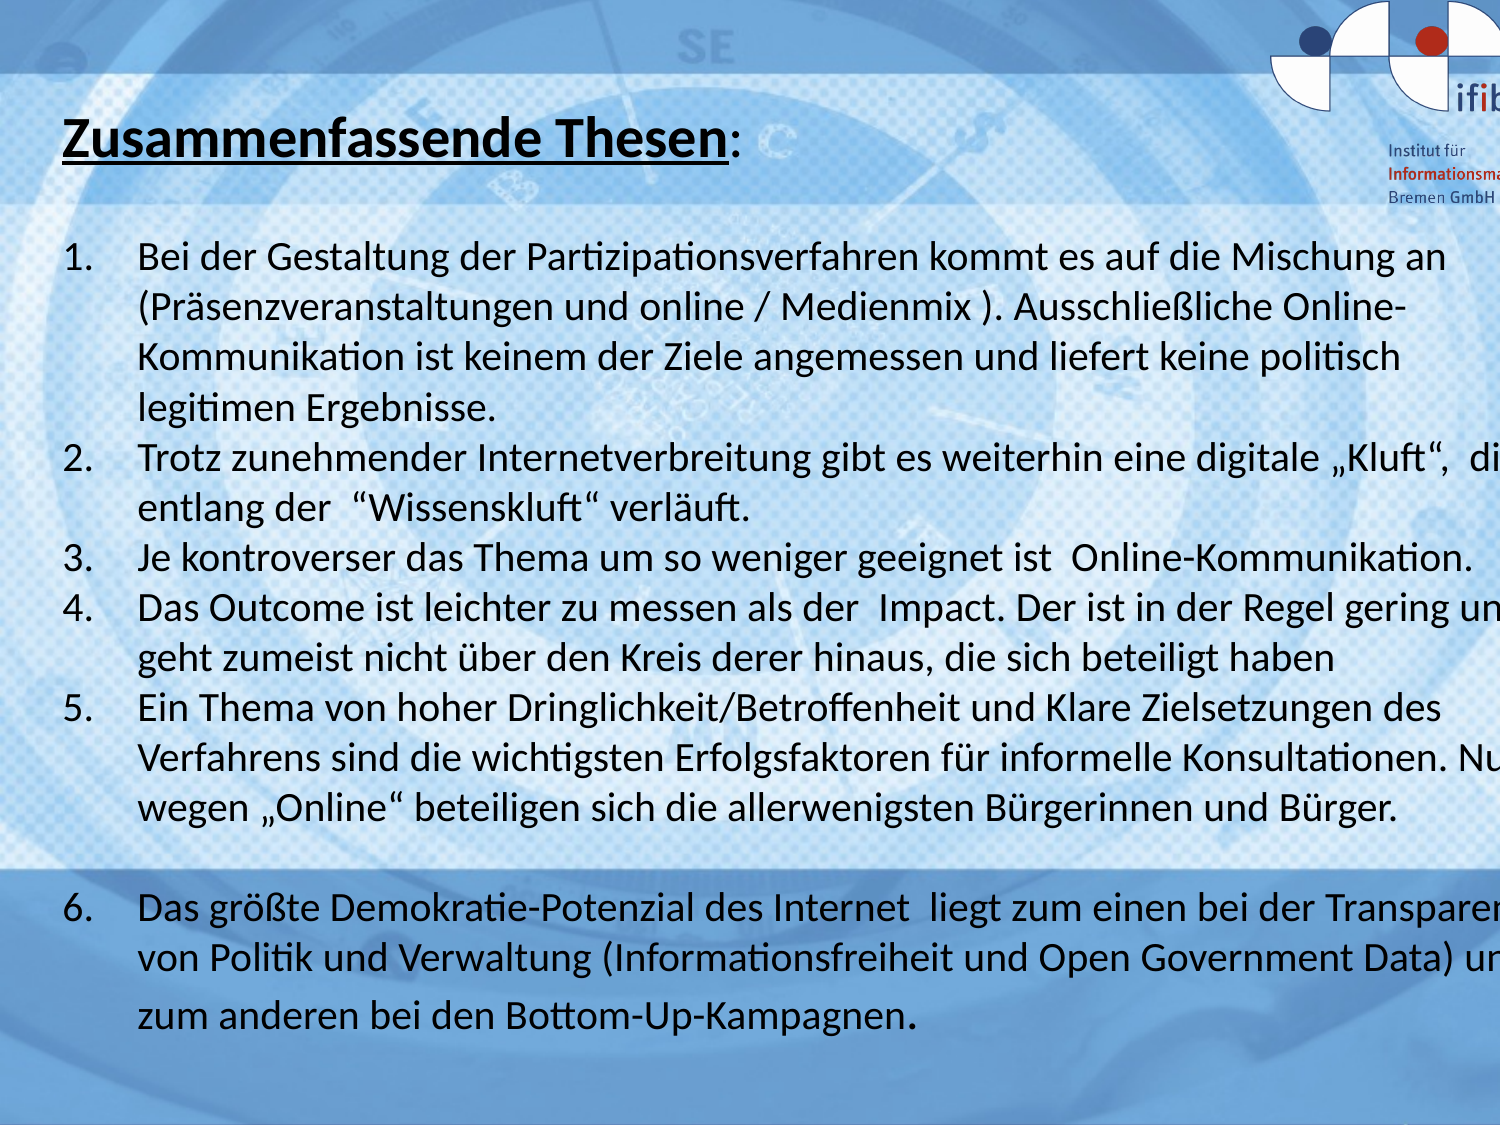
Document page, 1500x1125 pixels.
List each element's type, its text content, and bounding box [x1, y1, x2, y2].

text_box Zusammenfassende Thesen: Bei der Gestaltung der Partizipationsverfahren kommt es auf die Mischung an (Präsenzveranstaltungen und online / Medienmix ). Ausschließliche Online-Kommunikation ist keinem der Ziele angemessen und liefert keine politisch legitimen Ergebnisse. Trotz zunehmender Internetverbreitung gibt es weiterhin eine digitale „Kluft“, die entlang der “Wissenskluft“ verläuft. Je kontroverser das Thema um so weniger geeignet ist Online-Kommunikation. Das Outcome ist leichter zu messen als der Impact. Der ist in der Regel gering und geht zumeist nicht über den Kreis derer hinaus, die sich beteiligt haben Ein Thema von hoher Dringlichkeit/Betroffenheit und Klare Zielsetzungen des Verfahrens sind die wichtigsten Erfolgsfaktoren für informelle Konsultationen. Nur wegen „Online“ beteiligen sich die allerwenigsten Bürgerinnen und Bürger. Das größte Demokratie-Potenzial des Internet liegt zum einen bei der Transparenz von Politik und Verwaltung (Informationsfreiheit und Open Government Data) und zum anderen bei den Bottom-Up-Kampagnen. [47, 91, 1500, 1047]
picture [0, 0, 1500, 1125]
